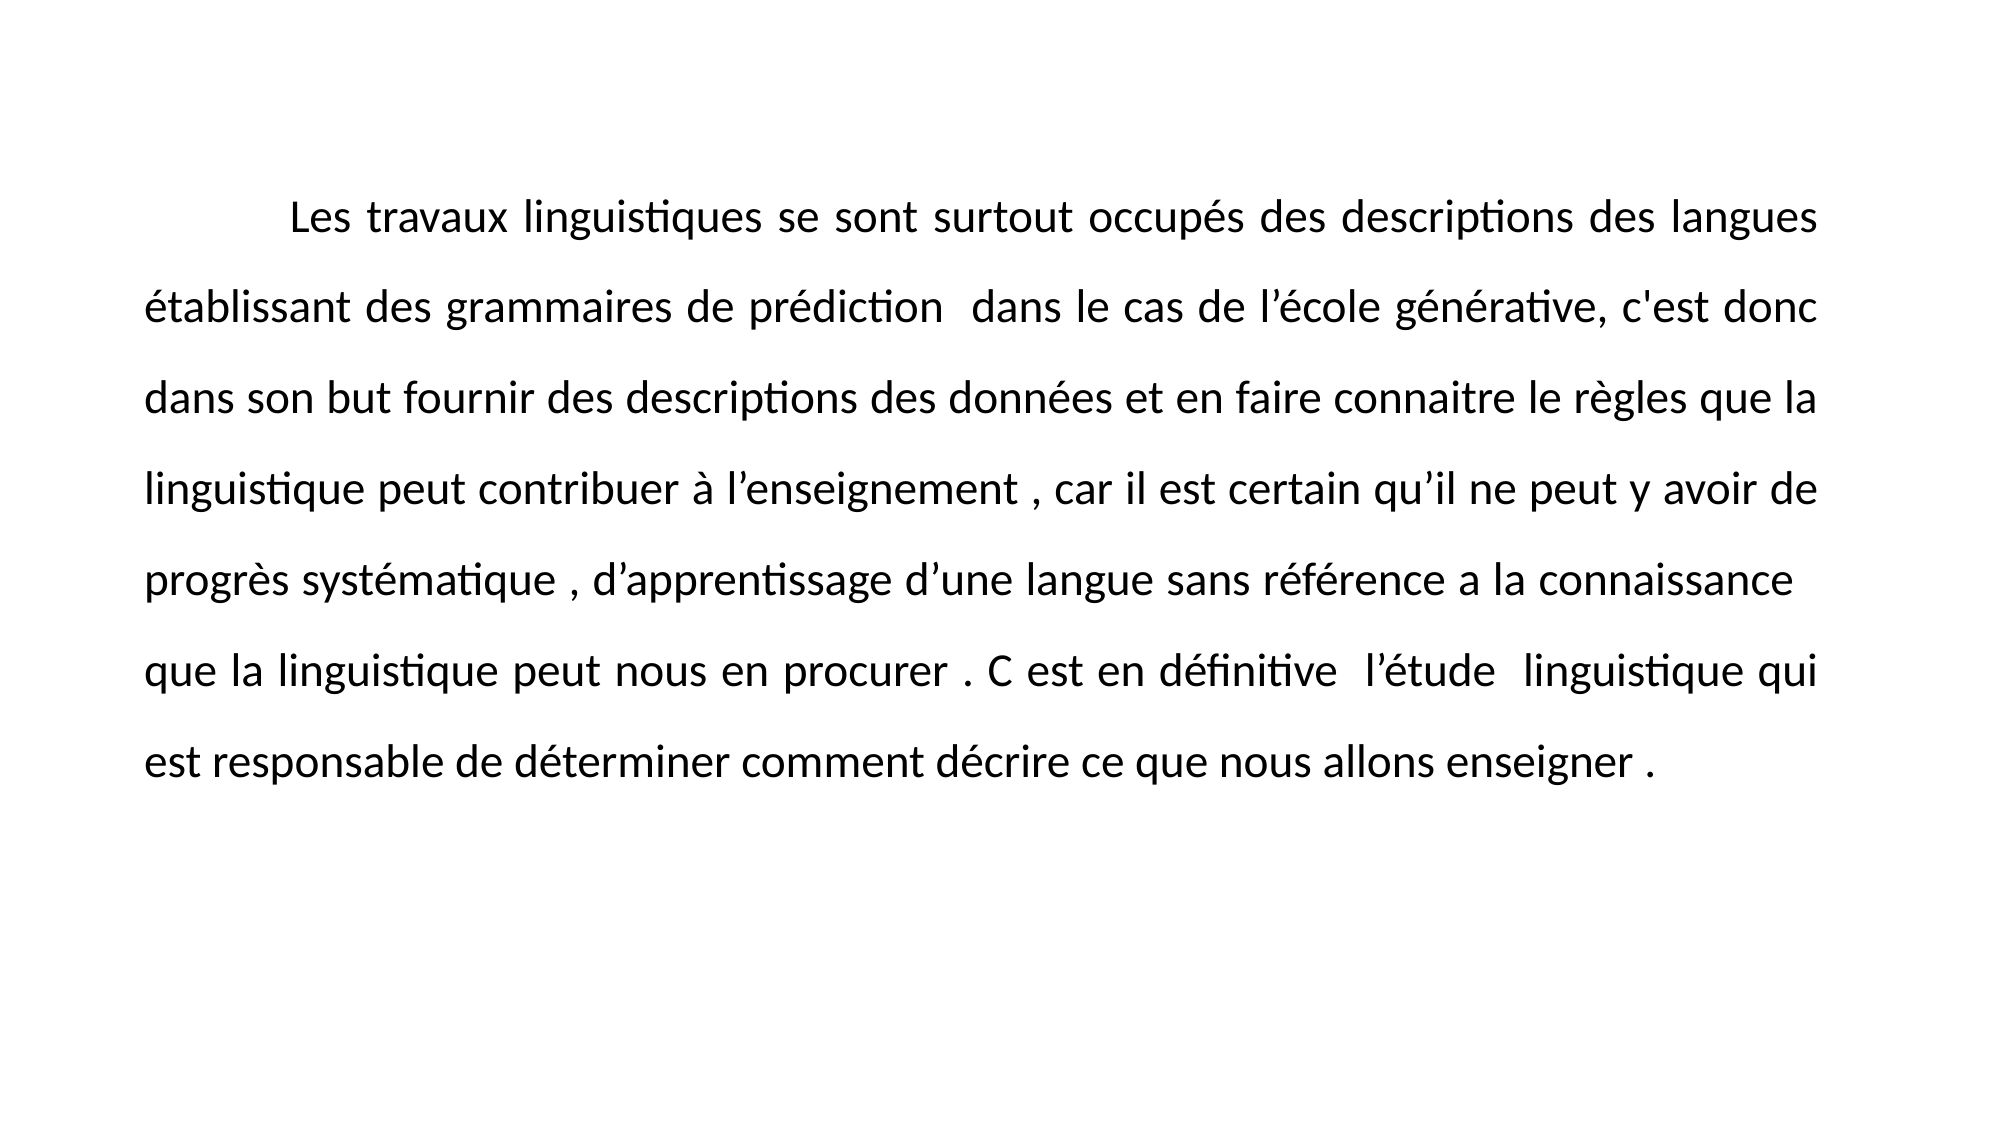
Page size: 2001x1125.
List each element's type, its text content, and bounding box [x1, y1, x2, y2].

text_box Les travaux linguistiques se sont surtout occupés des descriptions des langues établissant des grammaires de prédiction dans le cas de l’école générative, c'est donc dans son but fournir des descriptions des données et en faire connaitre le règles que la linguistique peut contribuer à l’enseignement , car il est certain qu’il ne peut y avoir de progrès systématique , d’apprentissage d’une langue sans référence a la connaissance que la linguistique peut nous en procurer . C est en définitive l’étude linguistique qui est responsable de déterminer comment décrire ce que nous allons enseigner . [95, 96, 1834, 938]
